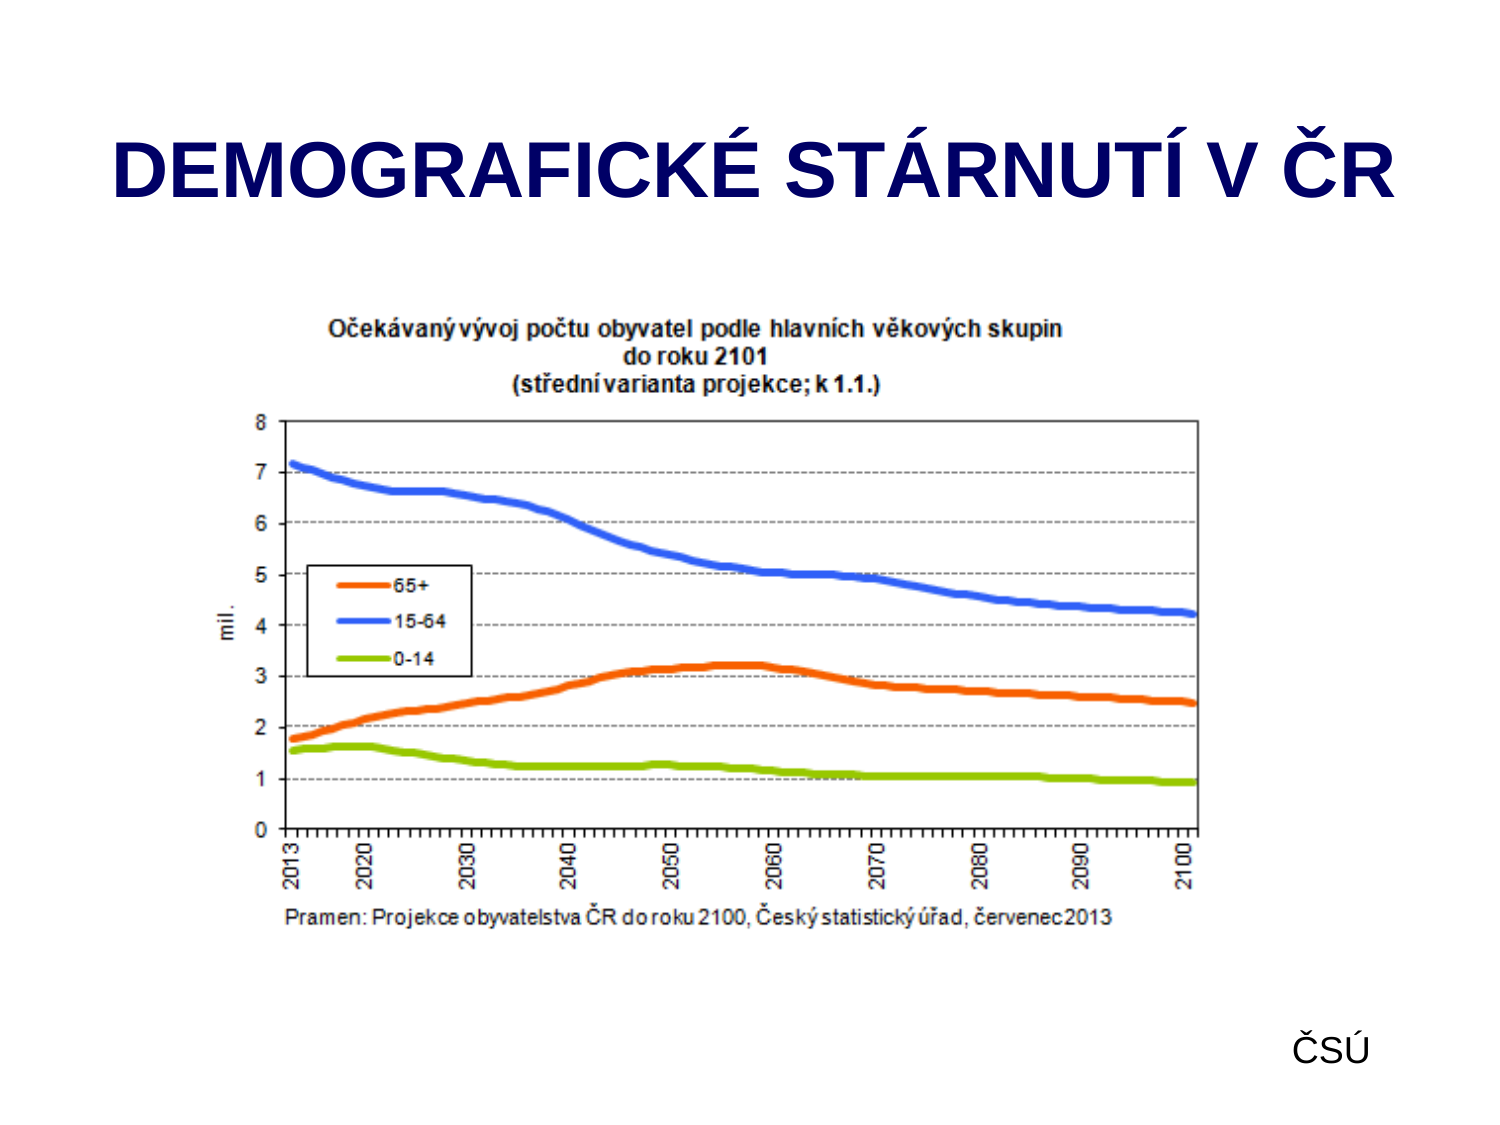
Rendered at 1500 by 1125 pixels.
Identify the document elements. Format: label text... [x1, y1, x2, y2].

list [197, 289, 1241, 940]
text_box ČSÚ [1277, 1018, 1442, 1079]
title Demografické stárnutí v ČR [70, 72, 1438, 260]
